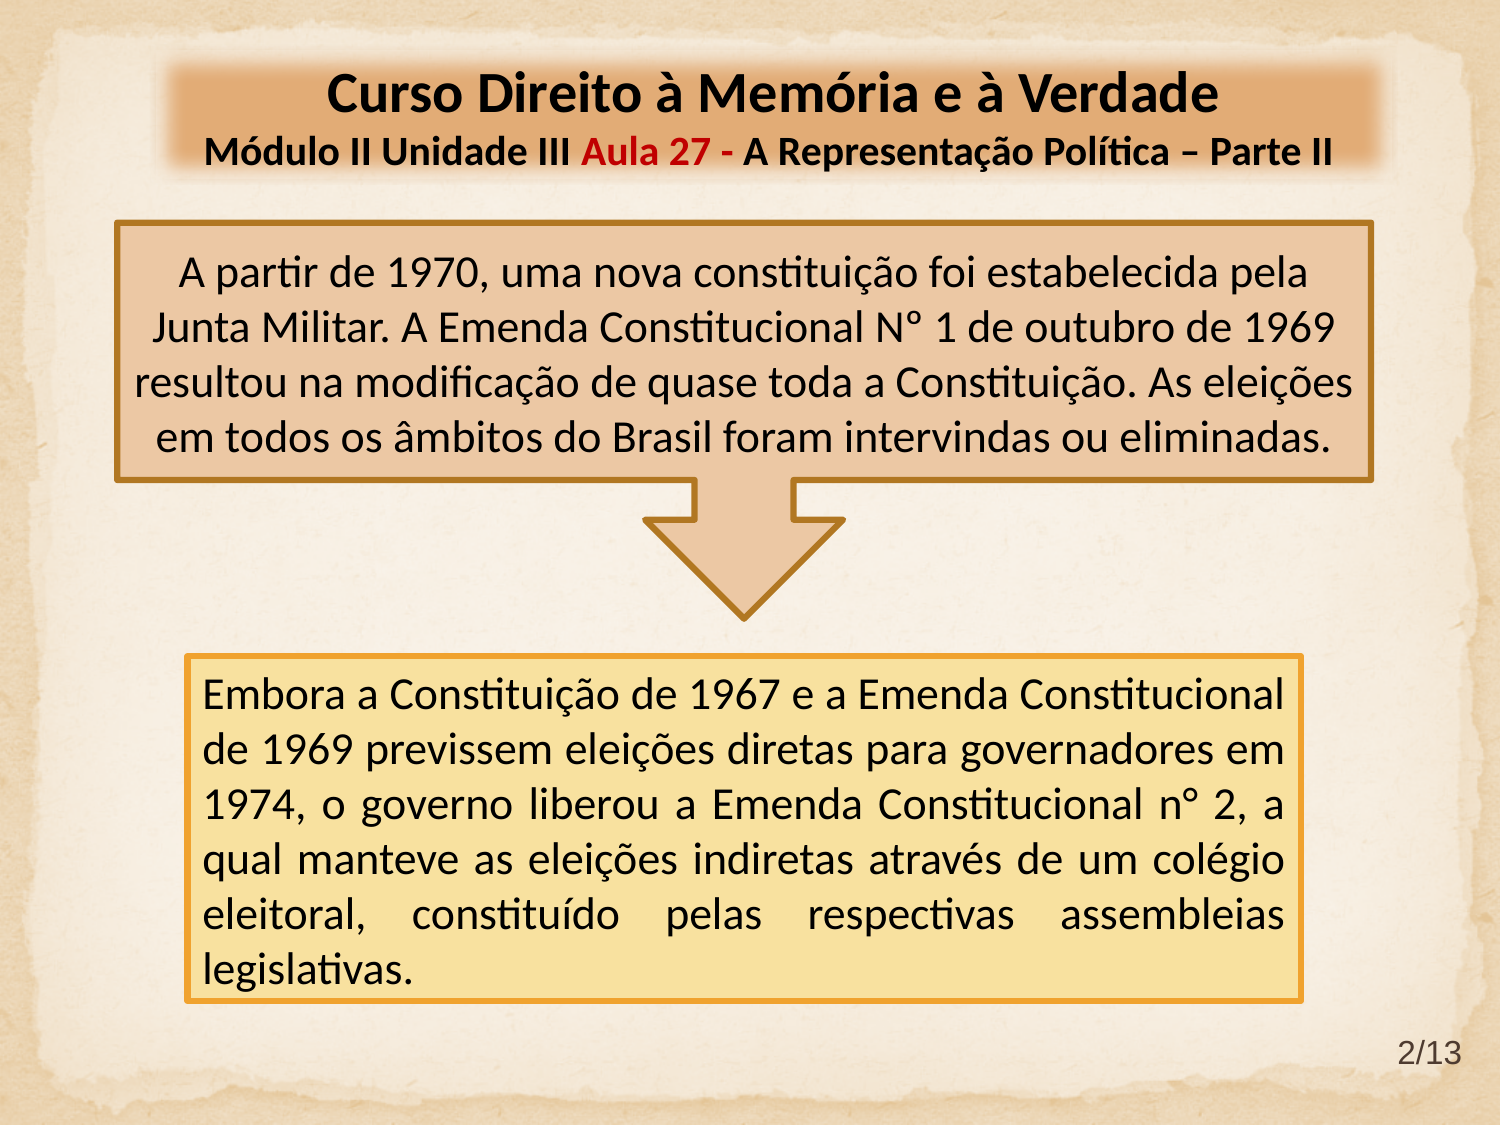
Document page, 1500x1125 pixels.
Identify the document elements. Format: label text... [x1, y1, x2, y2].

slide_number 2/13 [1379, 1014, 1480, 1089]
text_box Embora a Constituição de 1967 e a Emenda Constitucional de 1969 previssem eleições diretas para governadores em 1974, o governo liberou a Emenda Constitucional n° 2, a qual manteve as eleições indiretas através de um colégio eleitoral, constituído pelas respectivas assembleias legislativas. [184, 653, 1304, 1004]
text_box A partir de 1970, uma nova constituição foi estabelecida pela Junta Militar. A Emenda Constitucional Nº 1 de outubro de 1969 resultou na modificação de quase toda a Constituição. As eleições em todos os âmbitos do Brasil foram intervindas ou eliminadas. [114, 219, 1375, 622]
text_box Curso Direito à Memória e à Verdade Módulo II Unidade III Aula 27 - A Representação Política – Parte II [182, 78, 1366, 153]
